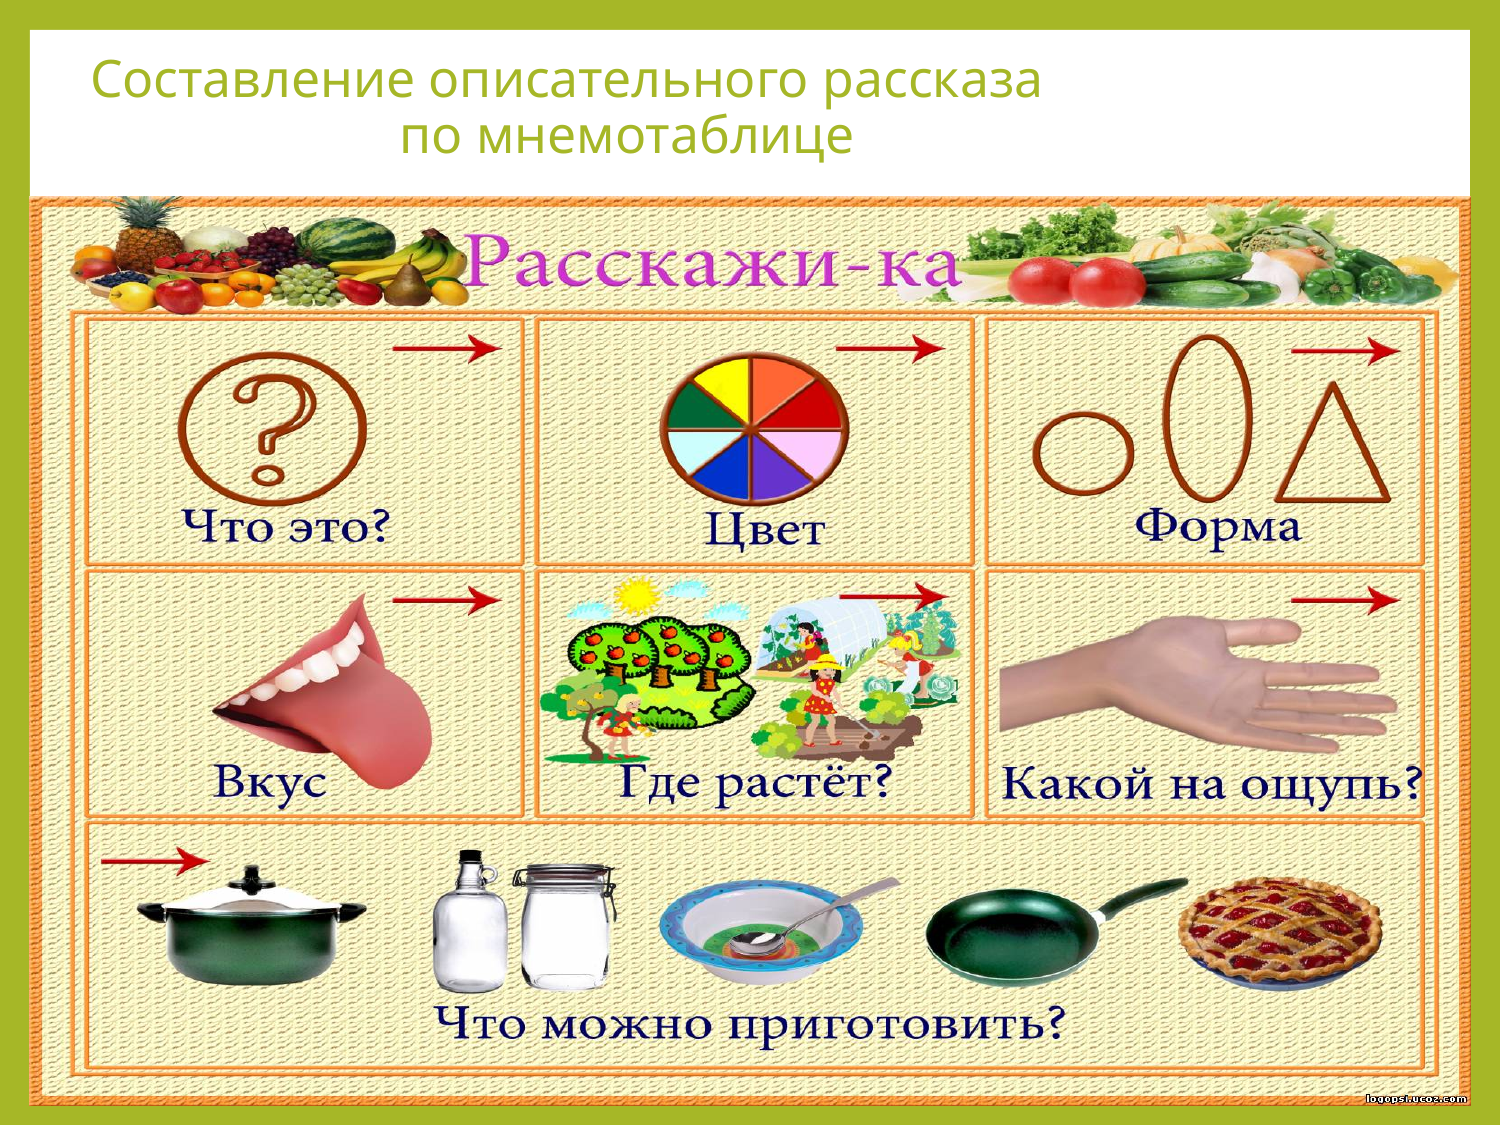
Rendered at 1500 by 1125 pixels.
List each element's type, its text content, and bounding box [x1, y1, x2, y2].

title Составление описательного рассказа по мнемотаблице [75, 45, 1425, 173]
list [29, 195, 1471, 1107]
